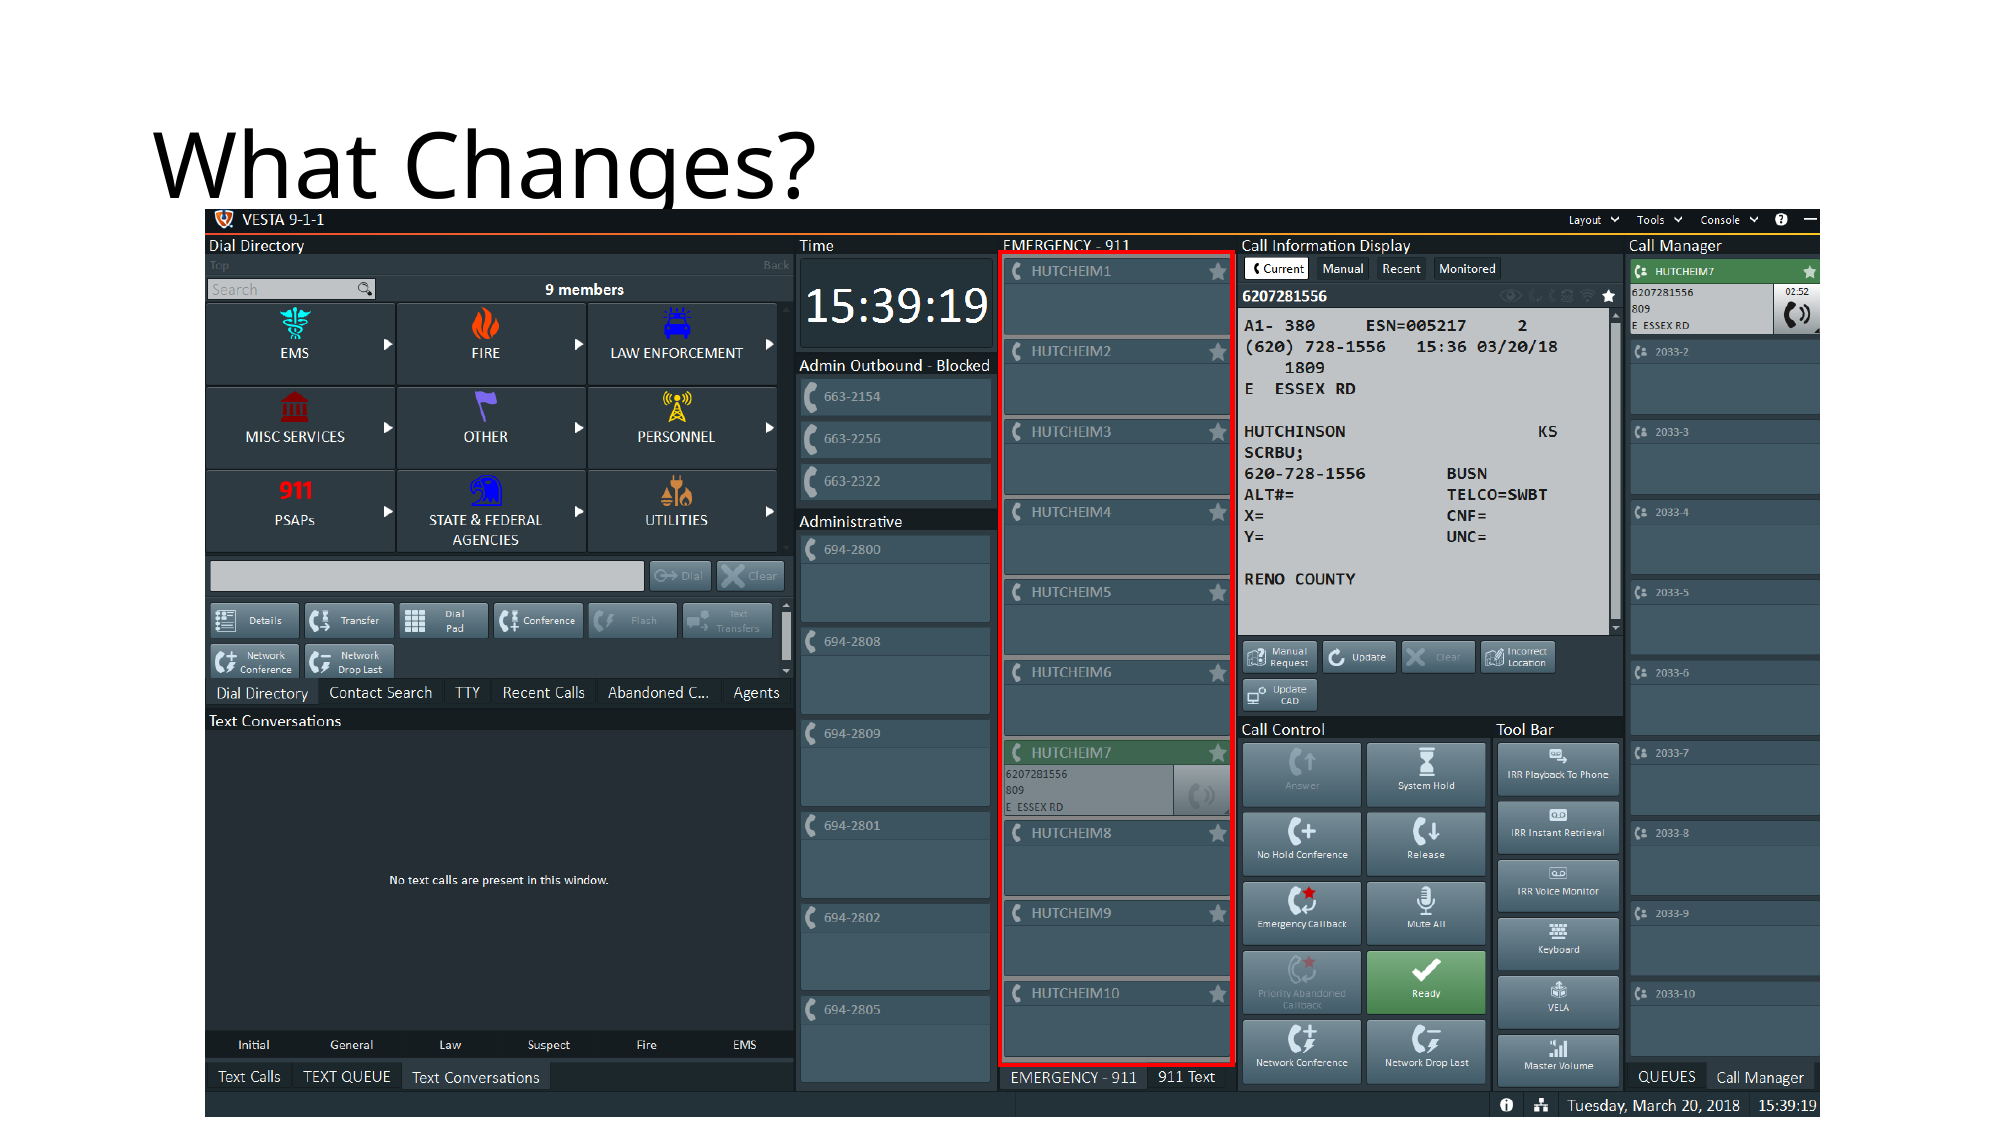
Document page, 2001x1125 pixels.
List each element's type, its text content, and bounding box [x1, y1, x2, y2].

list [205, 209, 1820, 1117]
title What Changes? [137, 59, 1863, 278]
